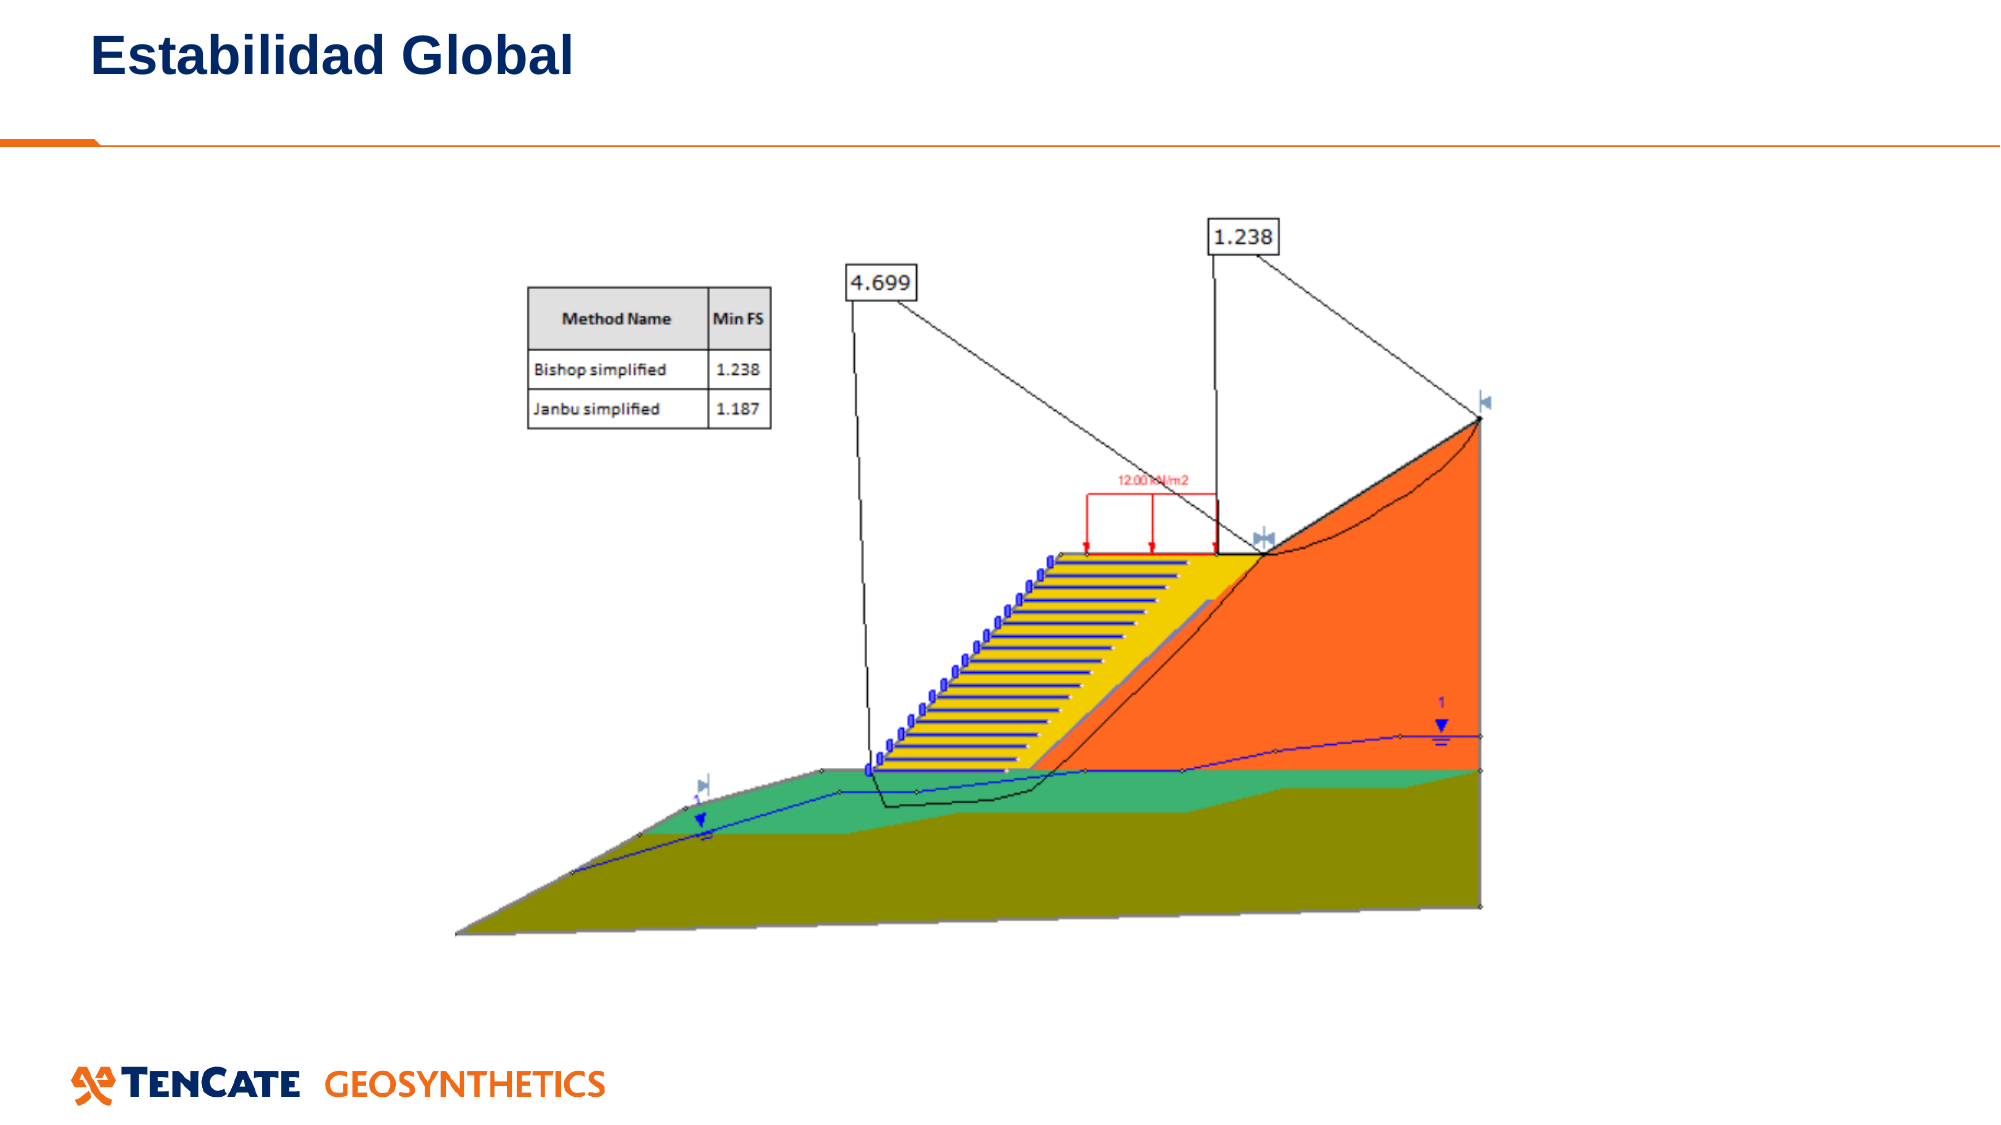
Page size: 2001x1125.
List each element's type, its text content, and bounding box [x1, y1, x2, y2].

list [454, 196, 1517, 1006]
picture [70, 1066, 605, 1106]
picture [0, 139, 2000, 147]
title Estabilidad Global [76, 11, 1914, 71]
